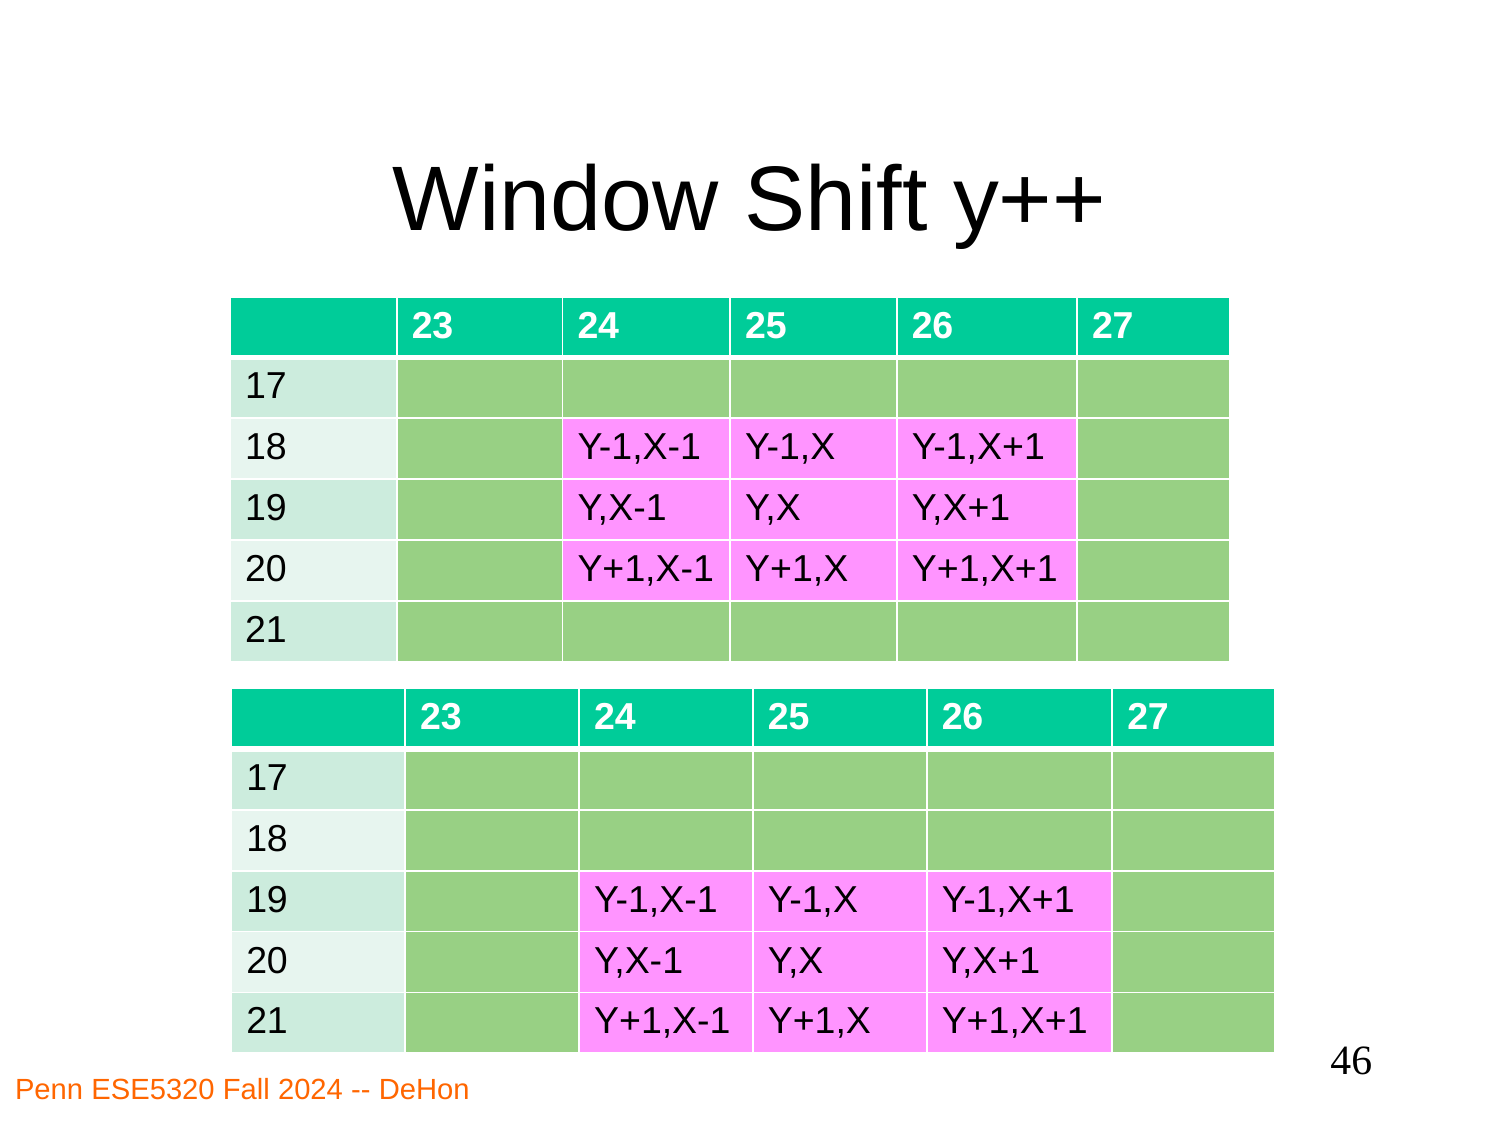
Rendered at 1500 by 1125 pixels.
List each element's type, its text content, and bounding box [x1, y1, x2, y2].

table_cell [563, 360, 729, 417]
table_cell [406, 811, 578, 870]
table_cell [398, 602, 562, 661]
table_cell Y,X [731, 480, 896, 539]
table_cell 17 [231, 360, 396, 417]
table_cell Y-1,X-1 [563, 419, 729, 478]
table_cell [406, 752, 578, 809]
table_cell Y,X [754, 932, 926, 992]
table_cell [1078, 419, 1229, 478]
table_cell [563, 602, 729, 661]
table_header 27 [1113, 689, 1274, 746]
table_cell Y+1,X-1 [563, 541, 729, 600]
table_cell [1078, 480, 1229, 539]
table_cell Y-1,X-1 [580, 872, 752, 931]
table_cell Y,X-1 [580, 932, 752, 992]
table_cell Y-1,X+1 [898, 419, 1076, 478]
table_cell Y+1,X+1 [898, 541, 1076, 600]
table_cell [406, 993, 578, 1052]
table_cell 19 [231, 480, 396, 539]
table_cell [1113, 932, 1274, 992]
table_header 25 [754, 689, 926, 746]
table_cell [928, 811, 1111, 870]
table_cell Y+1,X [754, 993, 926, 1052]
table_cell [1078, 541, 1229, 600]
table_cell [1113, 993, 1274, 1052]
slide_number Penn ESE5320 Fall 2024 -- DeHon [0, 1062, 688, 1125]
table_cell 20 [231, 541, 396, 600]
table_cell [406, 932, 578, 992]
table_header 24 [580, 689, 752, 746]
table_cell [580, 811, 752, 870]
table_cell 19 [232, 872, 404, 931]
table_cell [928, 752, 1111, 809]
table_cell 20 [232, 932, 404, 992]
table_cell [1078, 602, 1229, 661]
table_cell 18 [232, 811, 404, 870]
table_cell Y+1,X [731, 541, 896, 600]
table_cell [898, 602, 1076, 661]
table_cell [731, 602, 896, 661]
table_cell [398, 480, 562, 539]
table_cell [398, 541, 562, 600]
table_cell 21 [232, 993, 404, 1052]
table_cell [406, 872, 578, 931]
table_cell [580, 752, 752, 809]
table_cell [1113, 811, 1274, 870]
table_cell Y-1,X [754, 872, 926, 931]
table_cell Y,X+1 [898, 480, 1076, 539]
table_cell [1078, 360, 1229, 417]
table_cell [398, 360, 562, 417]
table_cell 21 [231, 602, 396, 661]
table_header 26 [898, 298, 1076, 355]
table_header 24 [563, 298, 729, 355]
table_cell Y+1,X+1 [928, 993, 1111, 1052]
table_header 23 [406, 689, 578, 746]
table_cell [898, 360, 1076, 417]
table_cell [398, 419, 562, 478]
table_cell [1113, 752, 1274, 809]
table_cell Y-1,X [731, 419, 896, 478]
table_cell Y,X+1 [928, 932, 1111, 992]
table_header 25 [731, 298, 896, 355]
table_cell [754, 811, 926, 870]
table_header 23 [398, 298, 562, 355]
table_header 26 [928, 689, 1111, 746]
table_cell Y-1,X+1 [928, 872, 1111, 931]
table_cell Y,X-1 [563, 480, 729, 539]
table_cell [754, 752, 926, 809]
table_header [232, 689, 404, 746]
table_header [231, 298, 396, 355]
table_cell [731, 360, 896, 417]
table_cell 18 [231, 419, 396, 478]
slide_number 46 [1074, 1024, 1388, 1101]
table_cell Y+1,X-1 [580, 993, 752, 1052]
table_cell [1113, 872, 1274, 931]
table_cell 17 [232, 752, 404, 809]
title Window Shift y++ [112, 99, 1388, 288]
table_header 27 [1078, 298, 1229, 355]
